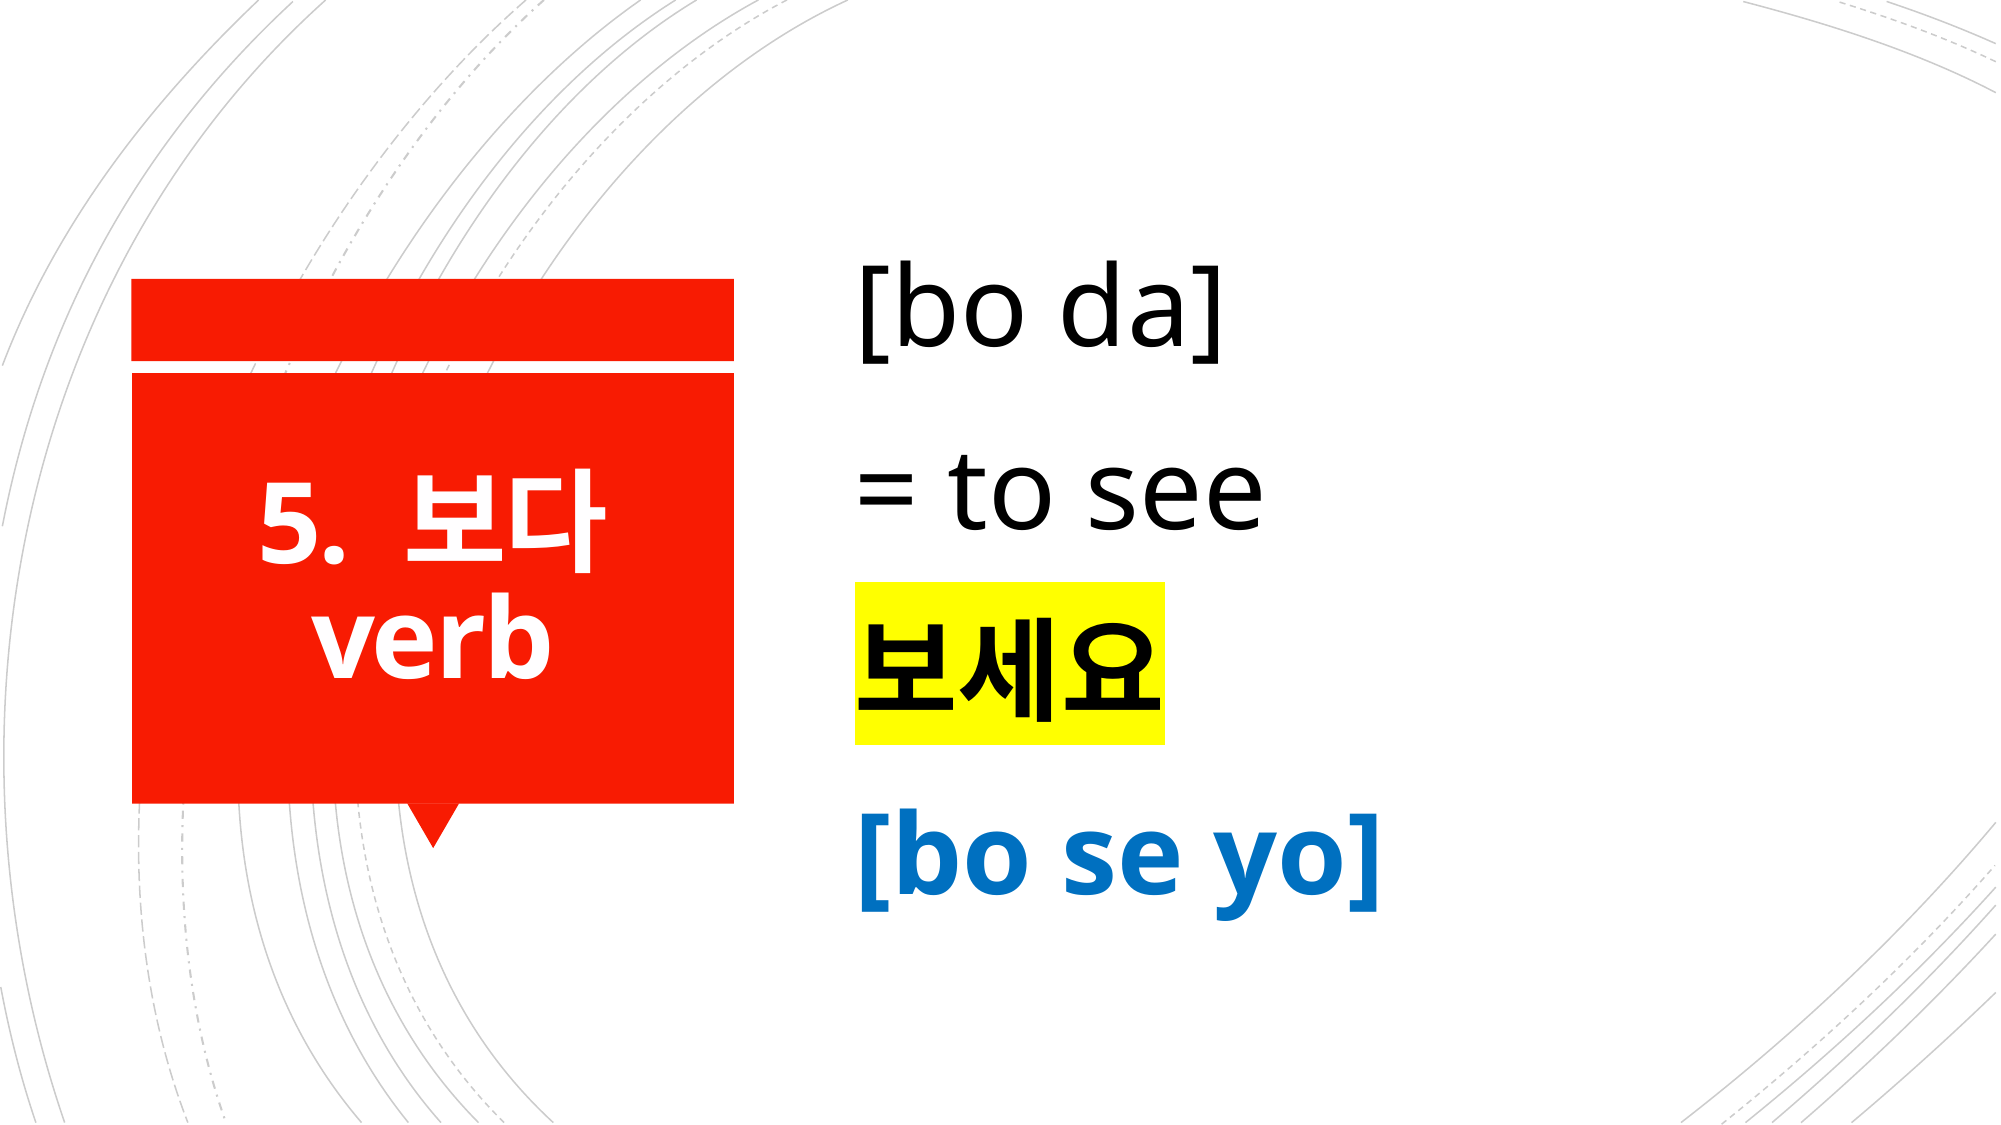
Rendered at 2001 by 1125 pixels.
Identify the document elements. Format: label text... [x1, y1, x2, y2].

title 5. 보다 verb [145, 385, 720, 789]
list [bo da] = to see 보세요 [bo se yo] [839, 131, 1871, 993]
